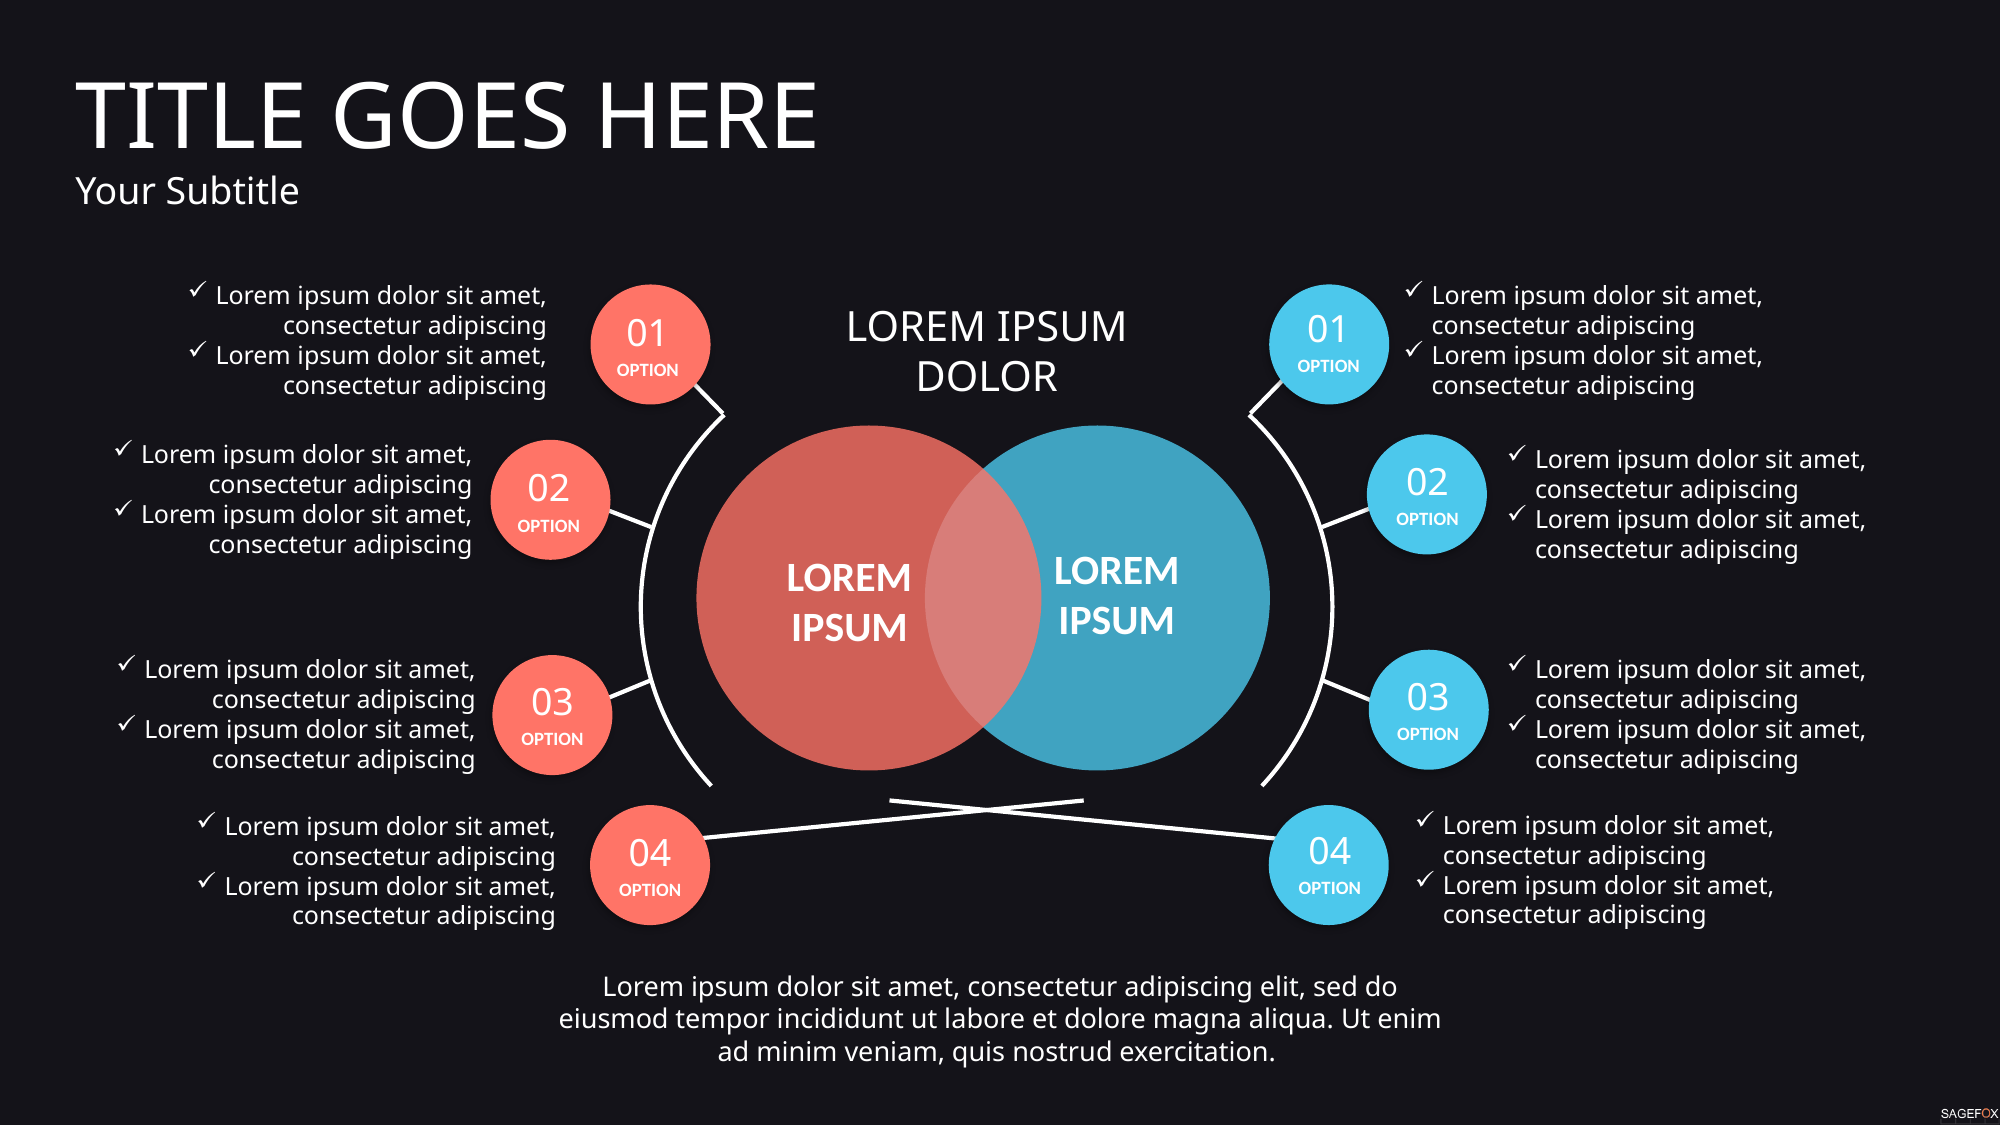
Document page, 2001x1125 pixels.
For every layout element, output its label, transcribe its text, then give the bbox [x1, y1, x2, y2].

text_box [492, 655, 613, 776]
picture [1940, 1108, 2000, 1125]
text_box Lorem ipsum dolor sit amet, consectetur adipiscing Lorem ipsum dolor sit amet, consectetur adipiscing [45, 792, 572, 938]
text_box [588, 344, 807, 870]
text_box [589, 805, 710, 926]
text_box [807, 344, 1385, 870]
text_box Lorem ipsum dolor sit amet, consectetur adipiscing Lorem ipsum dolor sit amet, consectetur adipiscing [0, 636, 492, 782]
text_box LOREM IPSUM DOLOR [760, 291, 1213, 344]
text_box Lorem ipsum dolor sit amet, consectetur adipiscing Lorem ipsum dolor sit amet, consectetur adipiscing [0, 421, 488, 566]
text_box TITLE GOES HERE Your Subtitle [60, 49, 1036, 220]
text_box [587, 284, 711, 405]
text_box Lorem ipsum dolor sit amet, consectetur adipiscing Lorem ipsum dolor sit amet, consectetur adipiscing [36, 262, 563, 407]
text_box Lorem ipsum dolor sit amet, consectetur adipiscing Lorem ipsum dolor sit amet, consectetur adipiscing [1388, 262, 1915, 407]
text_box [488, 439, 611, 560]
text_box Lorem ipsum dolor sit amet, consectetur adipiscing elit, sed do eiusmod tempor incididunt ut labore et dolore magna aliqua. Ut enim ad minim veniam, quis nostrud exercitation. [541, 961, 1459, 1074]
text_box Lorem ipsum dolor sit amet, consectetur adipiscing Lorem ipsum dolor sit amet, consectetur adipiscing [1400, 791, 1927, 937]
text_box Lorem ipsum dolor sit amet, consectetur adipiscing Lorem ipsum dolor sit amet, consectetur adipiscing [1492, 636, 2000, 782]
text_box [1268, 805, 1390, 926]
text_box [1366, 434, 1488, 555]
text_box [1268, 284, 1390, 405]
text_box Lorem ipsum dolor sit amet, consectetur adipiscing Lorem ipsum dolor sit amet, consectetur adipiscing [1492, 426, 2000, 572]
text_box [1368, 649, 1489, 770]
